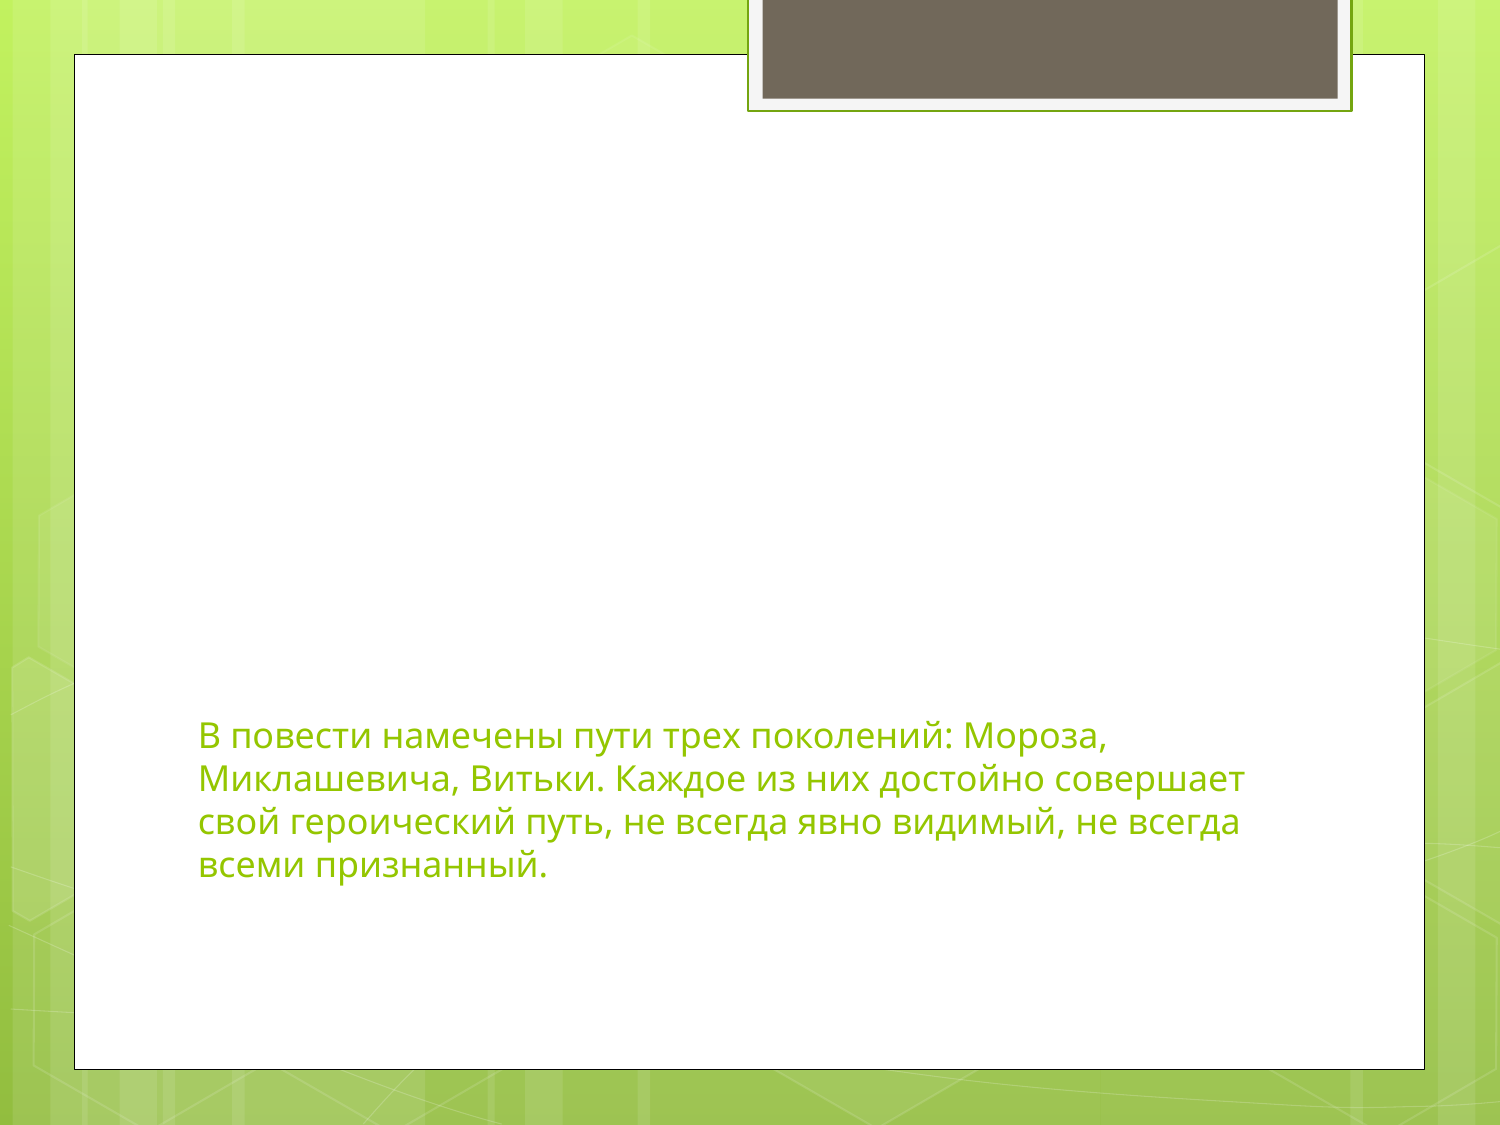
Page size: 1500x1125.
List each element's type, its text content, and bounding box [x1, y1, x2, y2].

title В повести намечены пути трех поколений: Мороза, Миклашевича, Витьки. Каждое из них достойно совершает свой героический путь, не всегда явно видимый, не всегда всеми признанный. [183, 704, 1336, 892]
